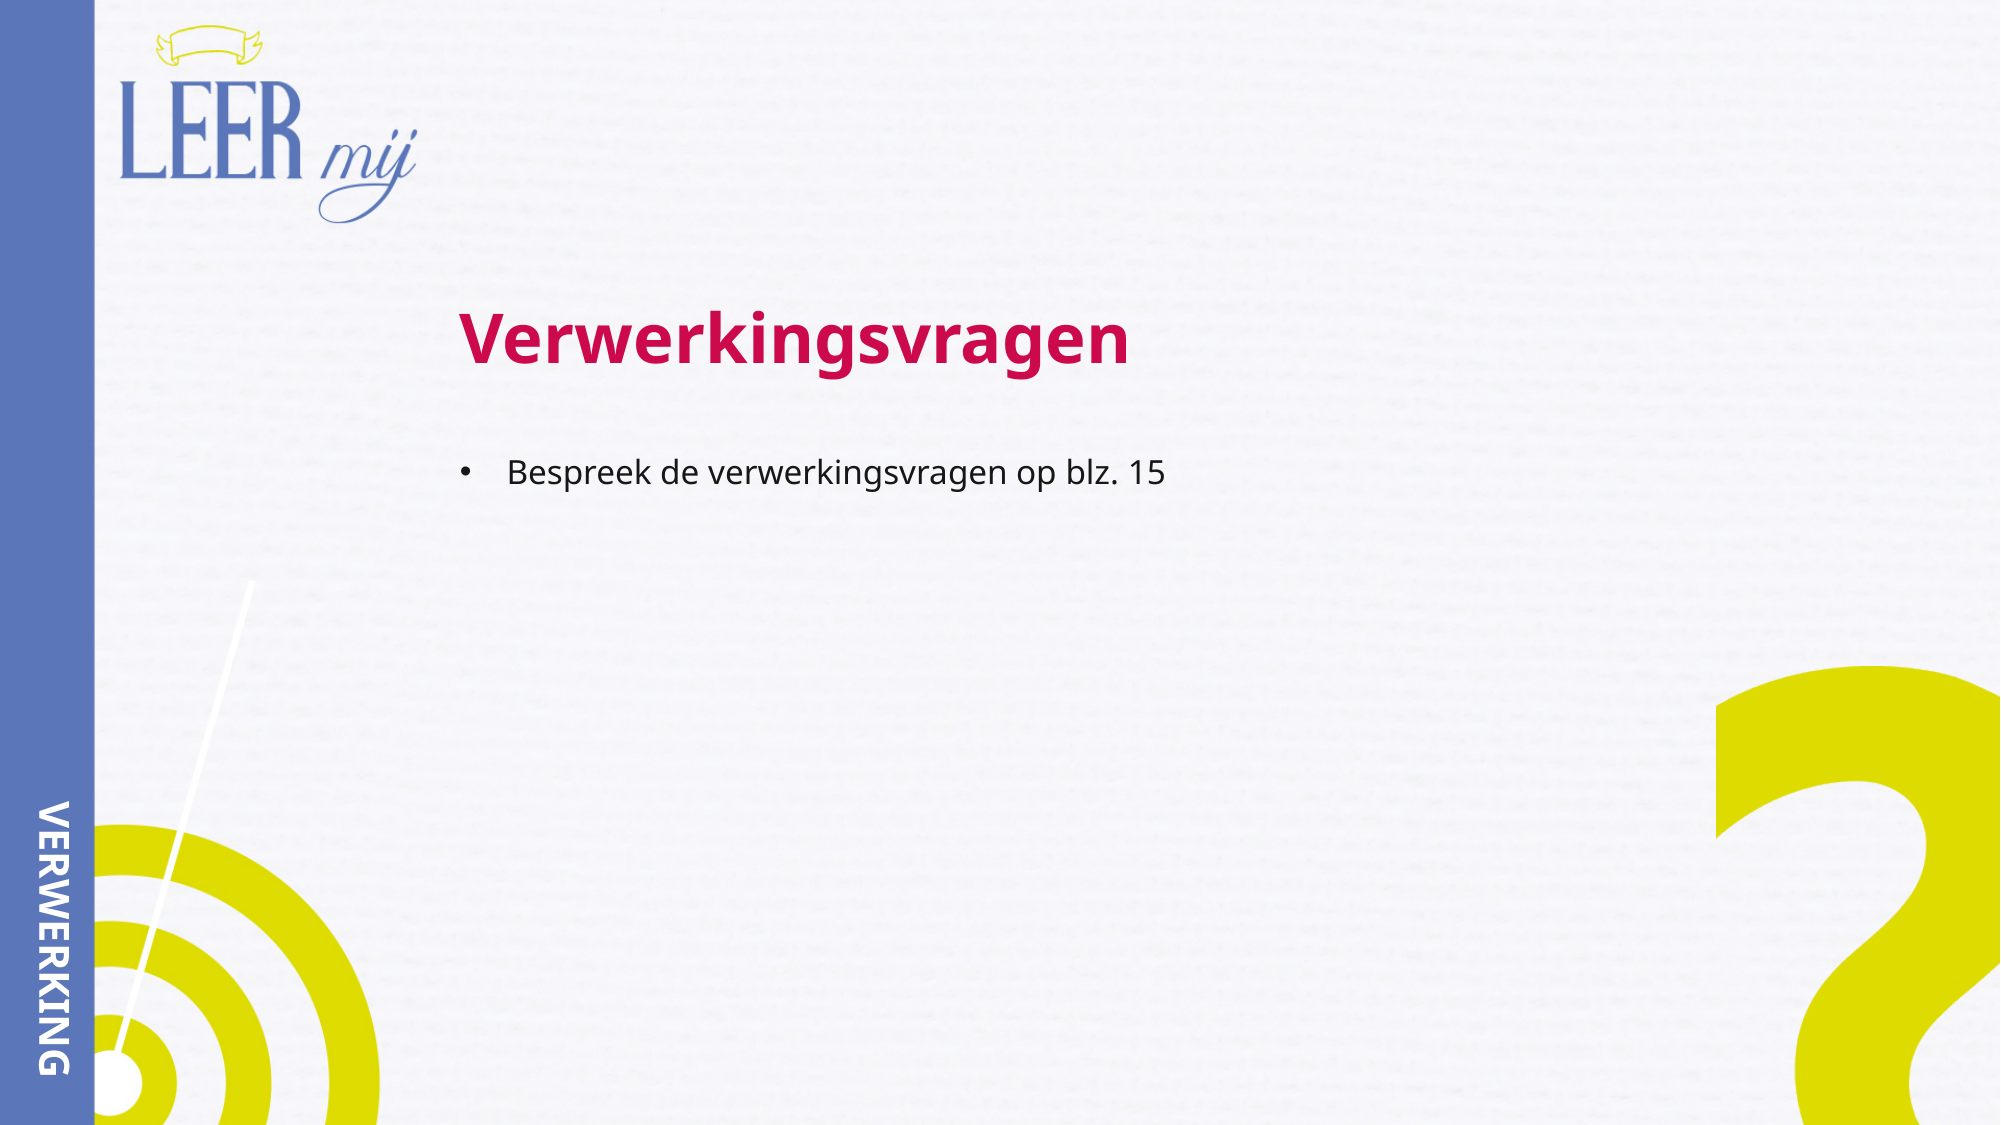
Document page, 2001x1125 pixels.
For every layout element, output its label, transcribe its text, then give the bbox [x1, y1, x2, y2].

picture [0, 0, 2001, 1125]
list Bespreek de verwerkingsvragen op blz. 15 [444, 448, 1841, 968]
title Verwerkingsvragen [444, 229, 1841, 386]
